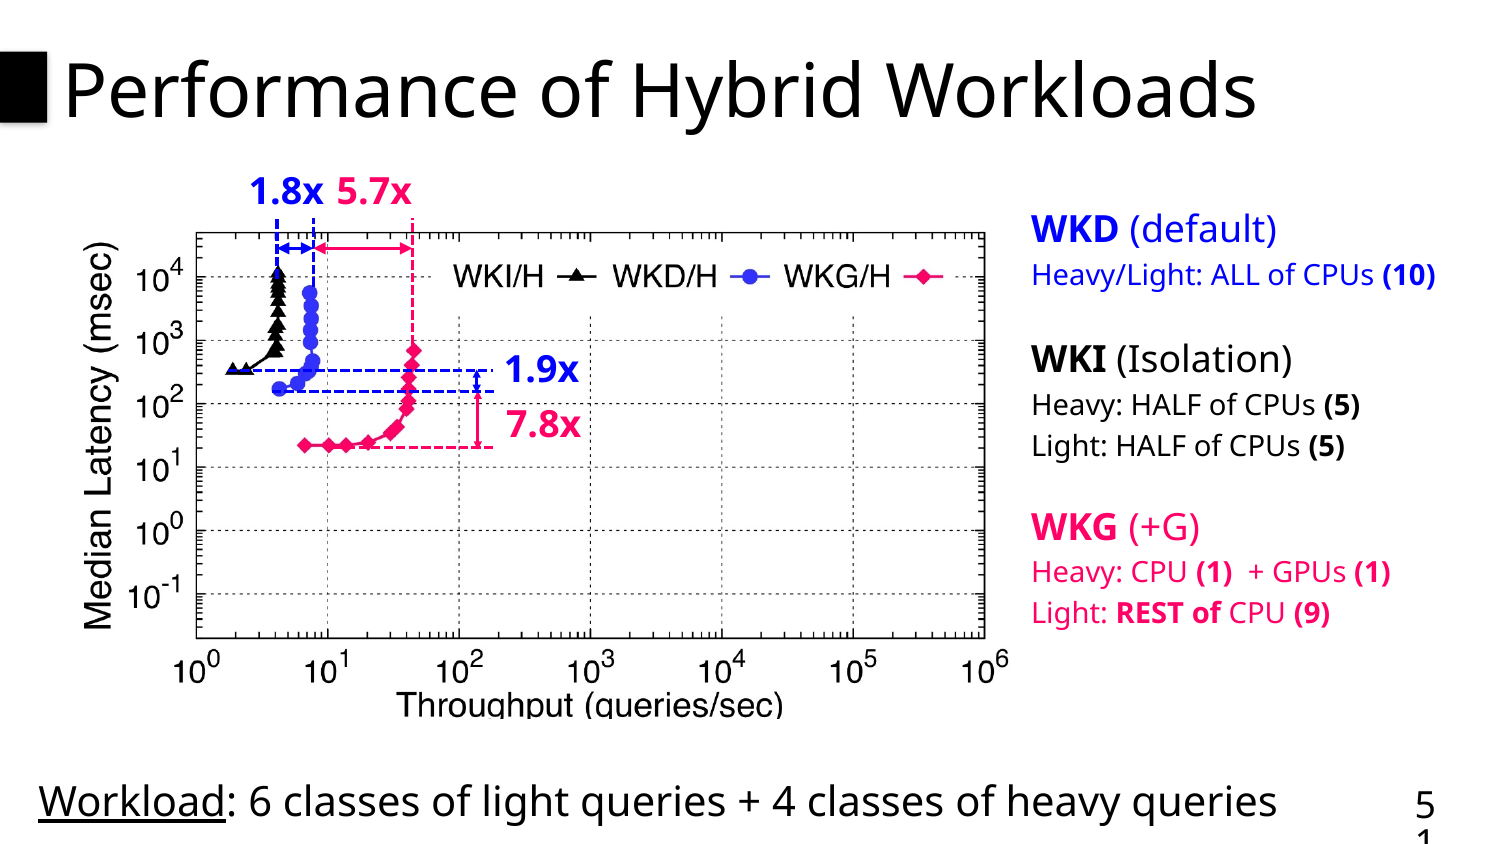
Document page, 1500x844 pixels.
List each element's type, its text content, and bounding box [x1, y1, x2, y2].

text_box 1.8x [233, 160, 344, 207]
text_box 5.7x [344, 160, 428, 207]
text_box WKG (+G) Heavy: CPU (1) + GPUs (1) Light: REST of CPU (9) [1022, 495, 1458, 637]
text_box WKI (Isolation) Heavy: HALF of CPUs (5) Light: HALF of CPUs (5) [1022, 327, 1458, 470]
text_box WKD (default) Heavy/Light: ALL of CPUs (10) [1001, 198, 1458, 299]
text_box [227, 369, 497, 394]
slide_number 51 [1399, 784, 1471, 830]
picture [81, 209, 1018, 720]
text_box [276, 217, 311, 288]
text_box Workload: 6 classes of light queries + 4 classes of heavy queries [23, 767, 1389, 844]
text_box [333, 400, 494, 450]
title Performance of Hybrid Workloads [47, 0, 1500, 175]
text_box [0, 51, 48, 123]
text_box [312, 217, 413, 345]
